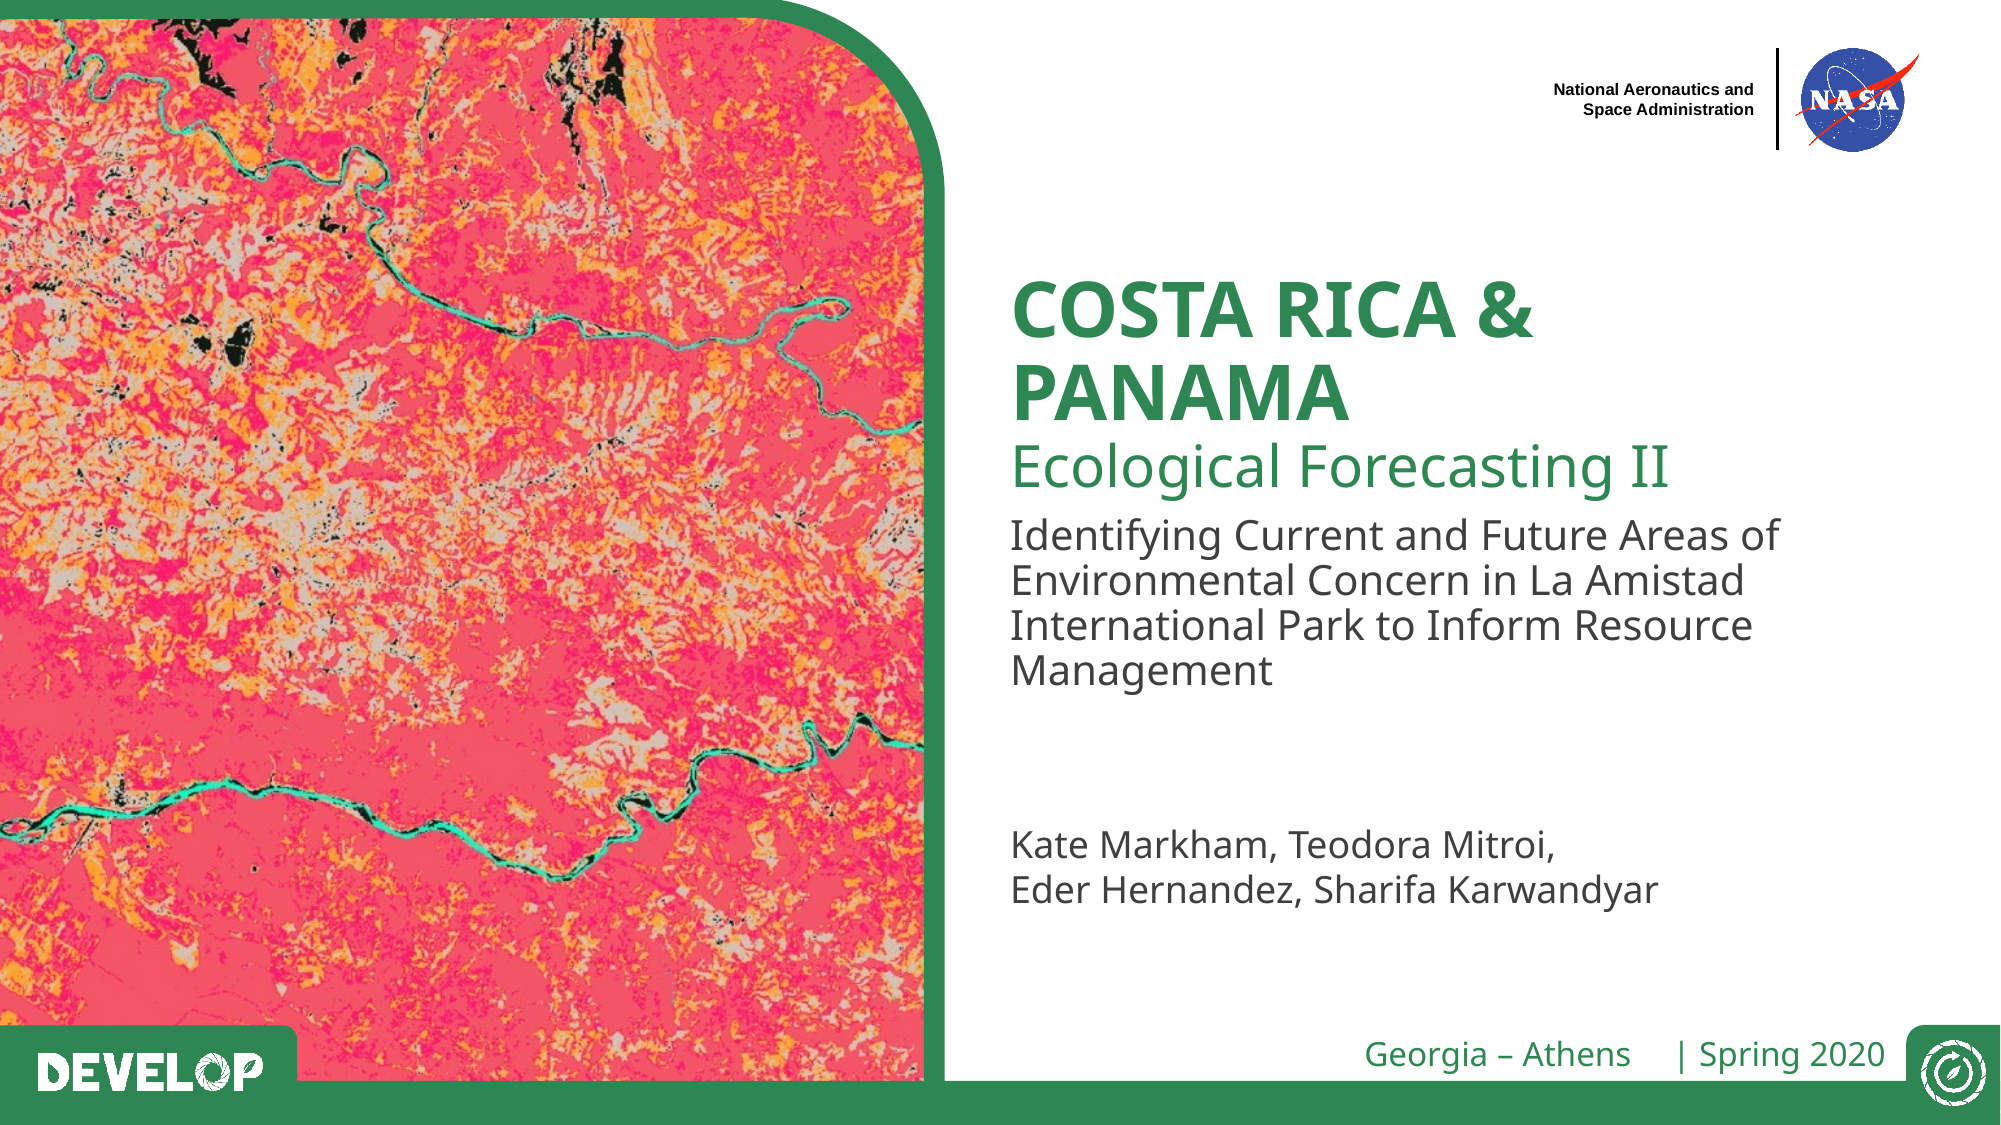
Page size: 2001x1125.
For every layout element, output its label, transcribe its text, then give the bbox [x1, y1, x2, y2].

text_box Georgia – Athens [1349, 1025, 1685, 1081]
picture [1785, 38, 1929, 161]
text_box Kate Markham, Teodora Mitroi, Eder Hernandez, Sharifa Karwandyar [995, 813, 1881, 954]
picture [1921, 1040, 1986, 1106]
picture [0, 18, 923, 1080]
picture [38, 1053, 263, 1091]
text_box COSTA RICA & PANAMA Ecological Forecasting II [995, 301, 1881, 469]
text_box Identifying Current and Future Areas of Environmental Concern in La Amistad International Park to Inform Resource Management [995, 507, 1881, 688]
